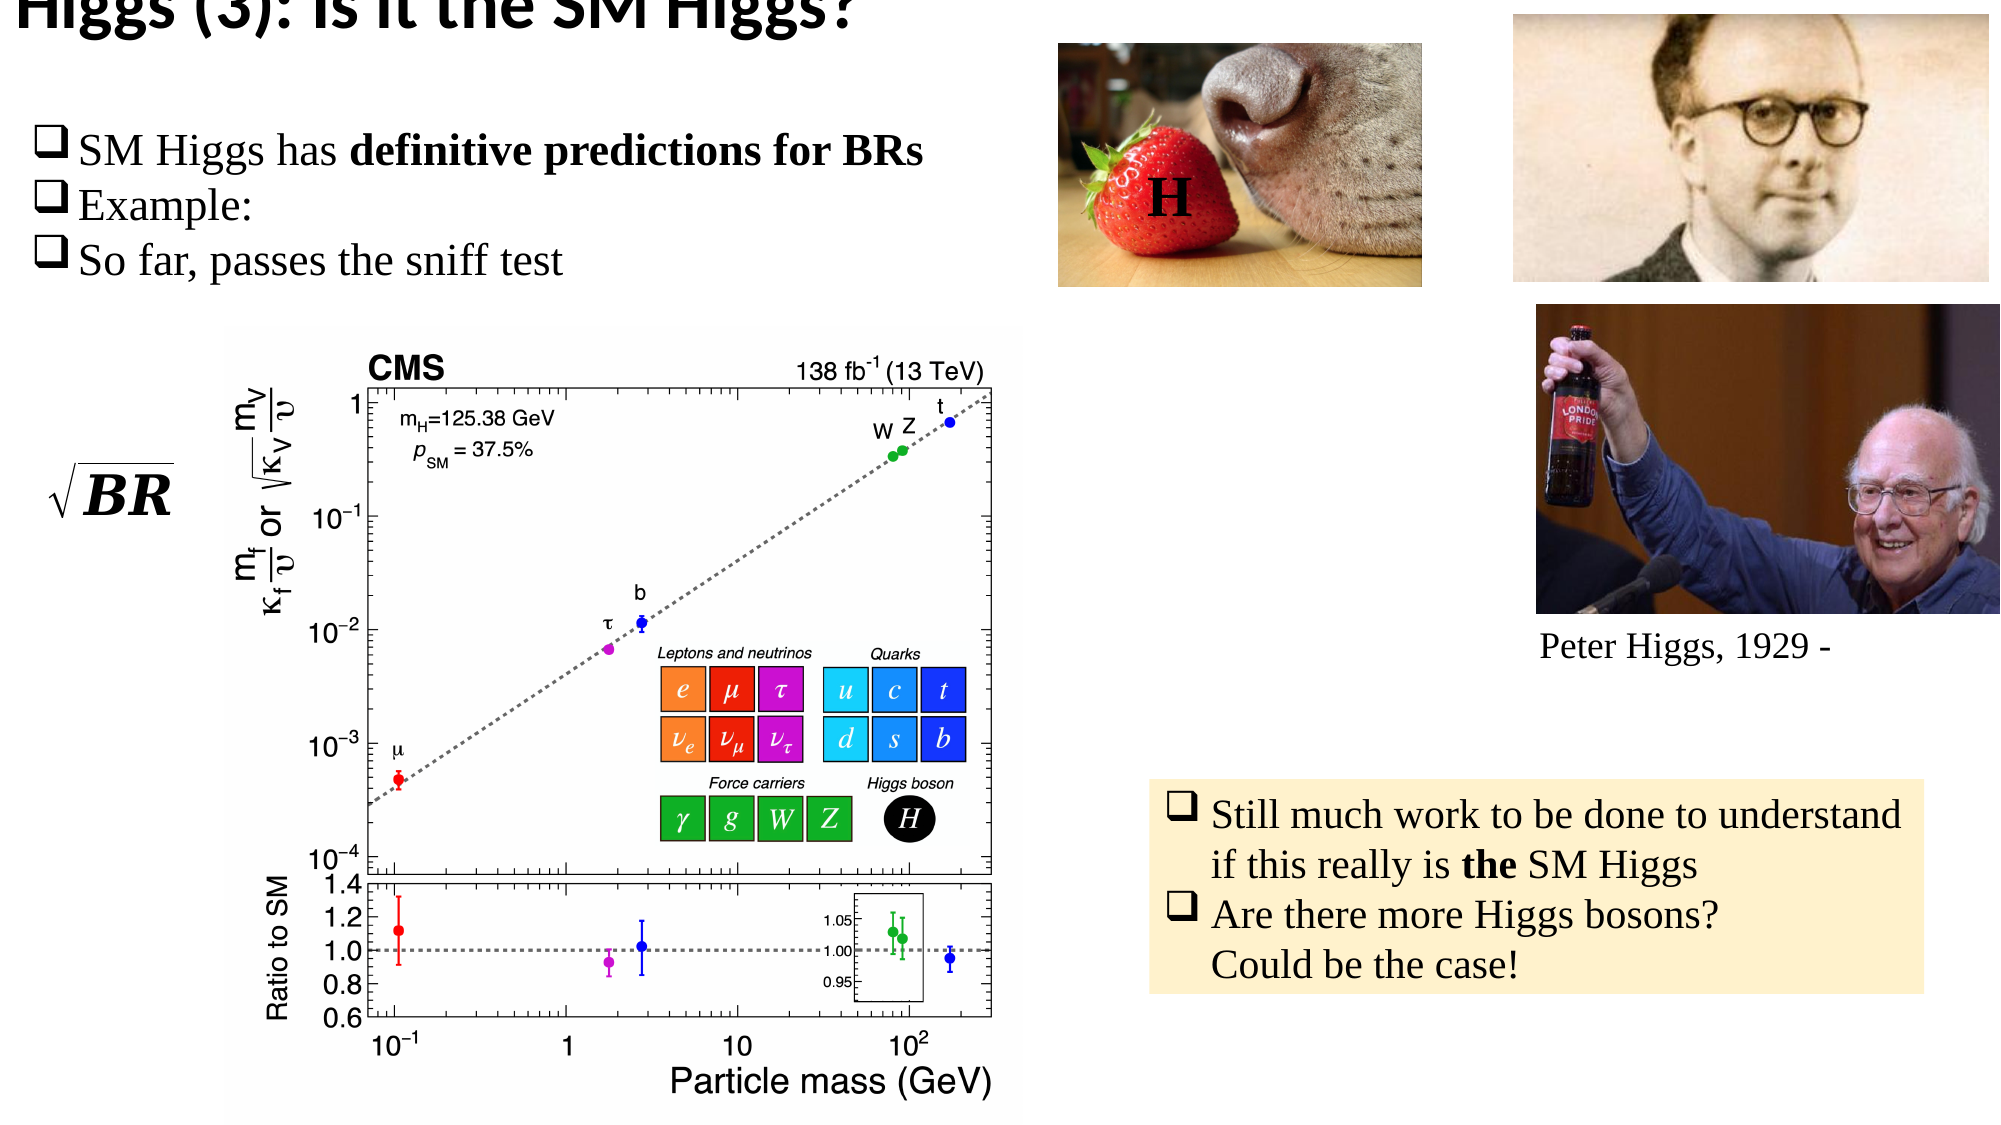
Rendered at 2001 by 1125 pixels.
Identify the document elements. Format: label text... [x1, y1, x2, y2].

picture [1536, 304, 2000, 614]
picture [1513, 14, 1989, 282]
title Higgs (3): Is it the SM Higgs? [0, 0, 1725, 53]
text_box Peter Higgs, 1929 - [1524, 613, 1857, 674]
picture [224, 326, 1023, 1125]
picture [1058, 43, 1422, 287]
text_box Still much work to be done to understand if this really is the SM Higgs Are there more Higgs bosons? Could be the case! [1149, 779, 1925, 994]
